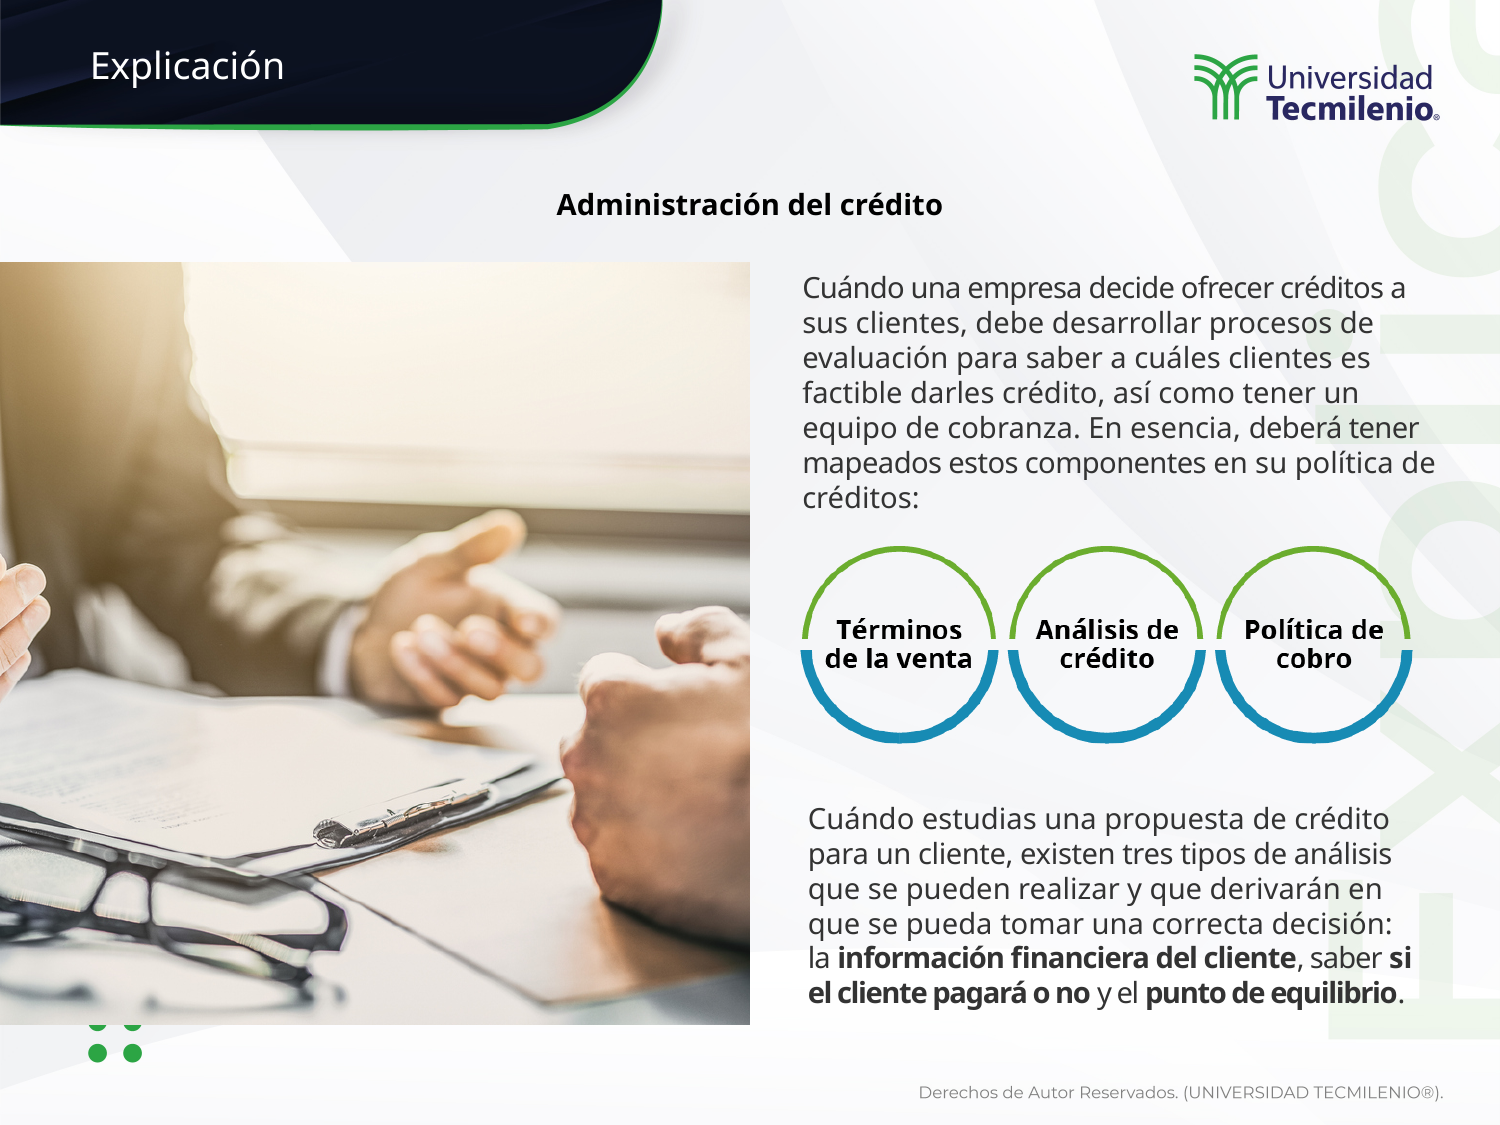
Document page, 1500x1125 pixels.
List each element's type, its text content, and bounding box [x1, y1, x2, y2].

text_box Administración del crédito [87, 178, 1413, 238]
text_box Explicación [75, 34, 425, 140]
text_box Cuándo estudias una propuesta de crédito para un cliente, existen tres tipos de análisis que se pueden realizar y que derivarán en que se pueda tomar una correcta decisión: la información financiera del cliente, saber si el cliente pagará o no y el punto de equilibrio. [793, 792, 1456, 1025]
picture [0, 0, 1500, 1125]
text_box Cuándo una empresa decide ofrecer créditos a sus clientes, debe desarrollar procesos de evaluación para saber a cuáles clientes es factible darles crédito, así como tener un equipo de cobranza. En esencia, deberá tener mapeados estos componentes en su política de créditos: [787, 262, 1456, 522]
